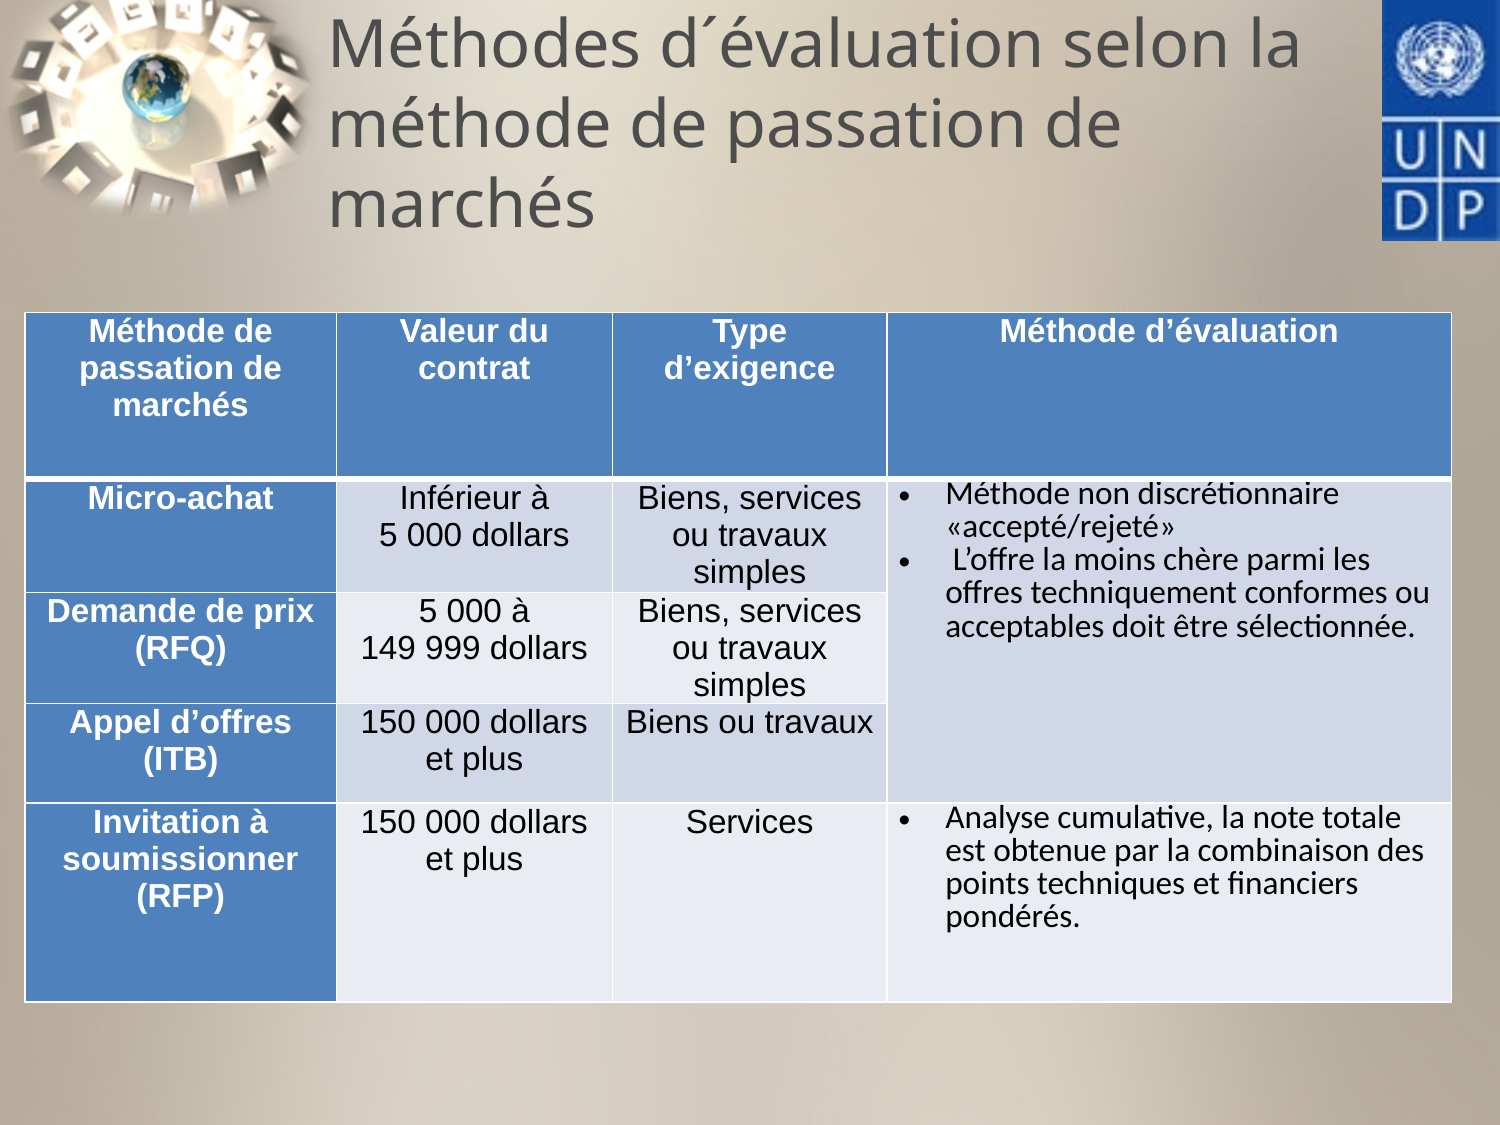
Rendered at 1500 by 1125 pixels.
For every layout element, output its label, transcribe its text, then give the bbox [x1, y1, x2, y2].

table_cell 150 000 dollars et plus [337, 804, 612, 1001]
table_cell Méthode non discrétionnaire «accepté/rejeté» L’offre la moins chère parmi les offres techniquement conformes ou acceptables doit être sélectionnée. [888, 482, 1451, 802]
table_cell Invitation à soumissionner (RFP) [26, 804, 336, 1001]
table_cell Services [613, 804, 886, 1001]
table_cell Appel d’offres (ITB) [26, 704, 336, 802]
table_cell Demande de prix (RFQ) [26, 593, 336, 703]
table_header Méthode de passation de marchés [26, 313, 336, 476]
title Méthodes d´évaluation selon la méthode de passation de marchés [312, 76, 1376, 165]
table_cell Micro-achat [26, 482, 336, 592]
table_cell 5 000 à 149 999 dollars [337, 593, 612, 703]
table_cell Analyse cumulative, la note totale est obtenue par la combinaison des points techniques et financiers pondérés. [888, 804, 1451, 1001]
table_cell Biens ou travaux [613, 704, 886, 802]
table_cell Biens, services ou travaux simples [613, 593, 886, 703]
table_header Type d’exigence [613, 313, 886, 476]
table_cell Inférieur à 5 000 dollars [337, 482, 612, 592]
table_cell Biens, services ou travaux simples [613, 482, 886, 592]
picture [0, 0, 1500, 1125]
table_header Valeur du contrat [337, 313, 612, 476]
table_cell 150 000 dollars et plus [337, 704, 612, 802]
table_header Méthode d’évaluation [888, 313, 1451, 476]
